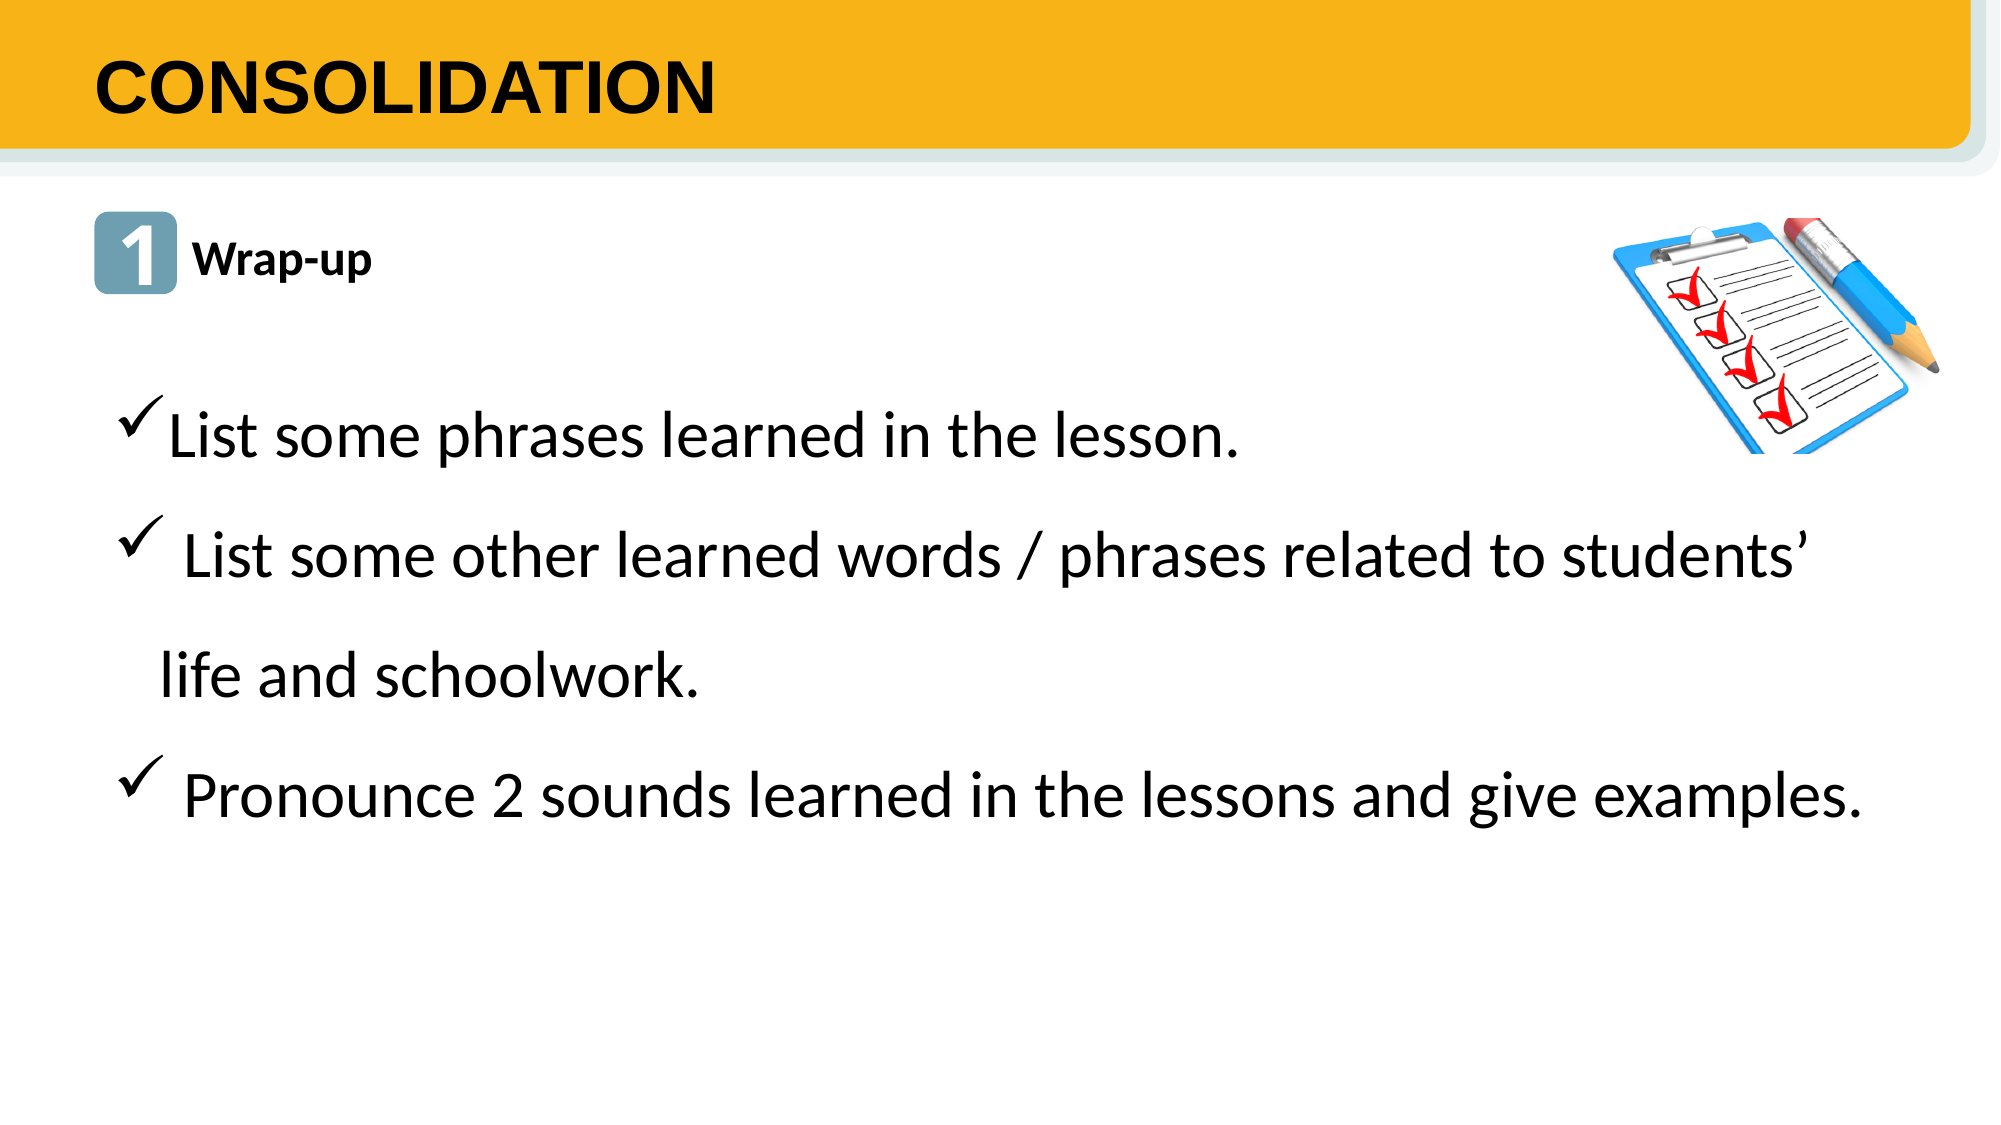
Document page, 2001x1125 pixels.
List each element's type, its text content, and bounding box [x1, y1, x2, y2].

picture [1599, 218, 1951, 455]
text_box [169, 212, 178, 294]
text_box Wrap-up [176, 218, 484, 294]
text_box List some phrases learned in the lesson. List some other learned words / phrases related to students’ life and schoolwork. Pronounce 2 sounds learned in the lessons and give examples. [98, 343, 1902, 838]
text_box 1 [103, 194, 169, 310]
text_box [0, 0, 2000, 177]
text_box [93, 211, 103, 295]
